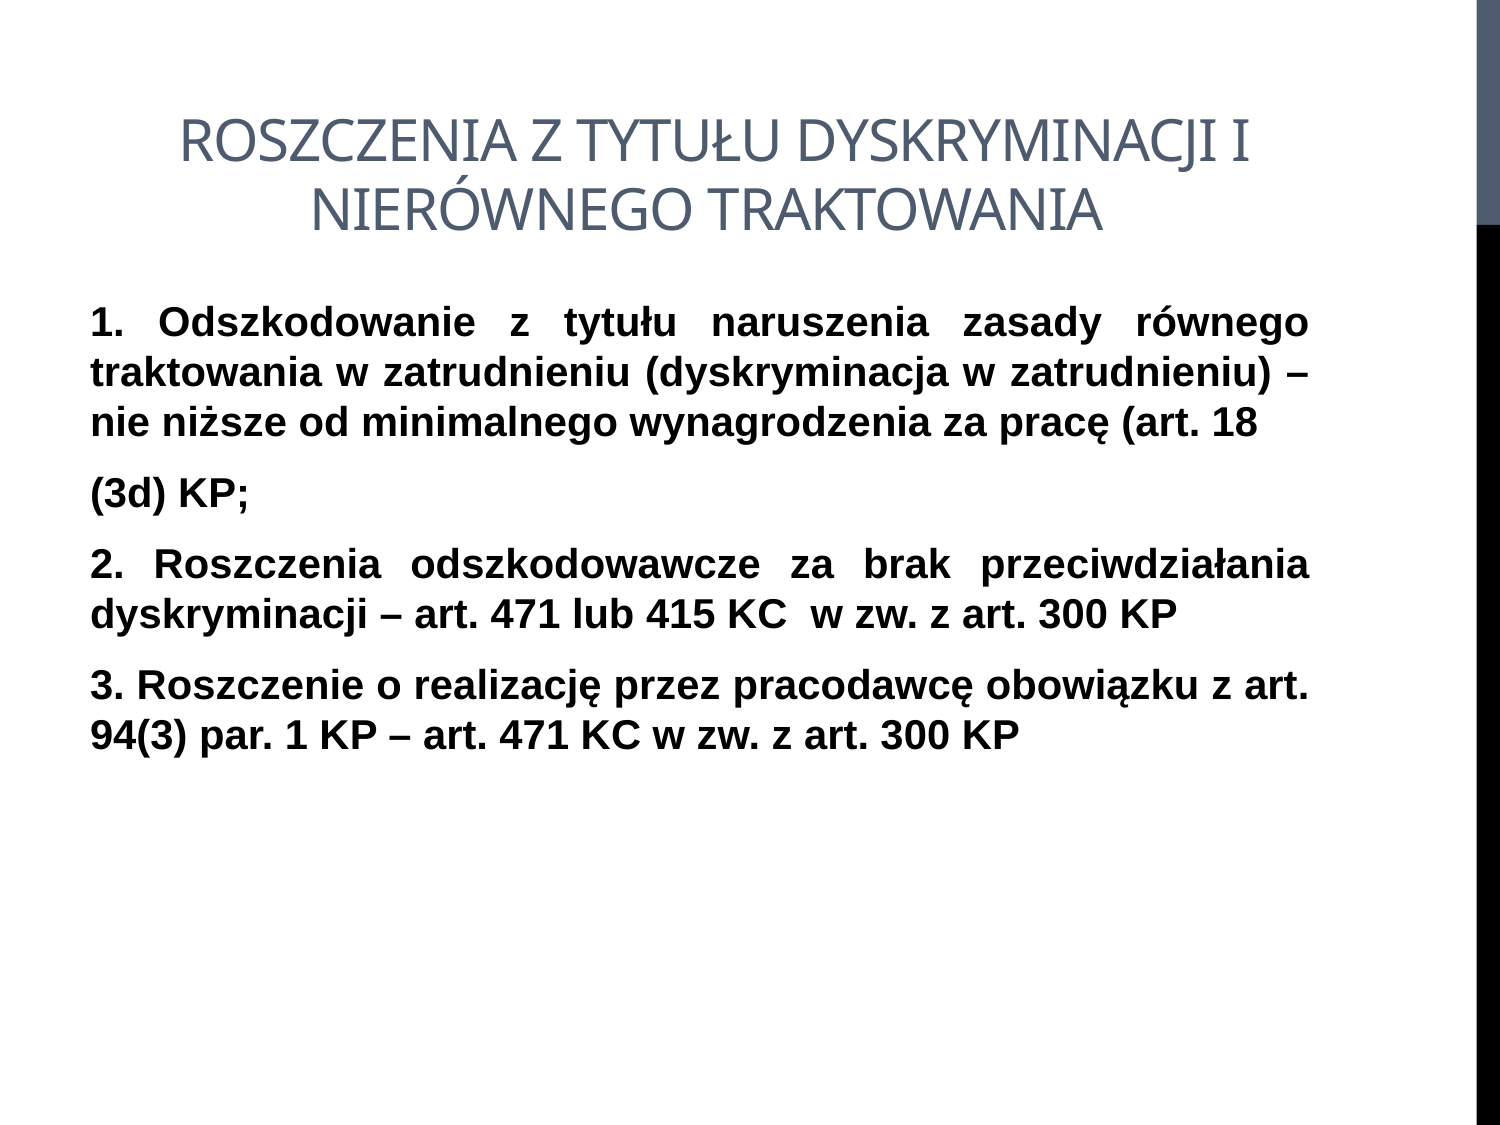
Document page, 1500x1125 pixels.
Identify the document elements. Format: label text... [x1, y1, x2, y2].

list 1. Odszkodowanie z tytułu naruszenia zasady równego traktowania w zatrudnieniu (dyskryminacja w zatrudnieniu) – nie niższe od minimalnego wynagrodzenia za pracę (art. 18 (3d) KP; 2. Roszczenia odszkodowawcze za brak przeciwdziałania dyskryminacji – art. 471 lub 415 KC w zw. z art. 300 KP 3. Roszczenie o realizację przez pracodawcę obowiązku z art. 94(3) par. 1 KP – art. 471 KC w zw. z art. 300 KP [75, 287, 1325, 1005]
title Roszczenia z tytułu dyskryminacji i nierównego traktowania [75, 25, 1353, 250]
